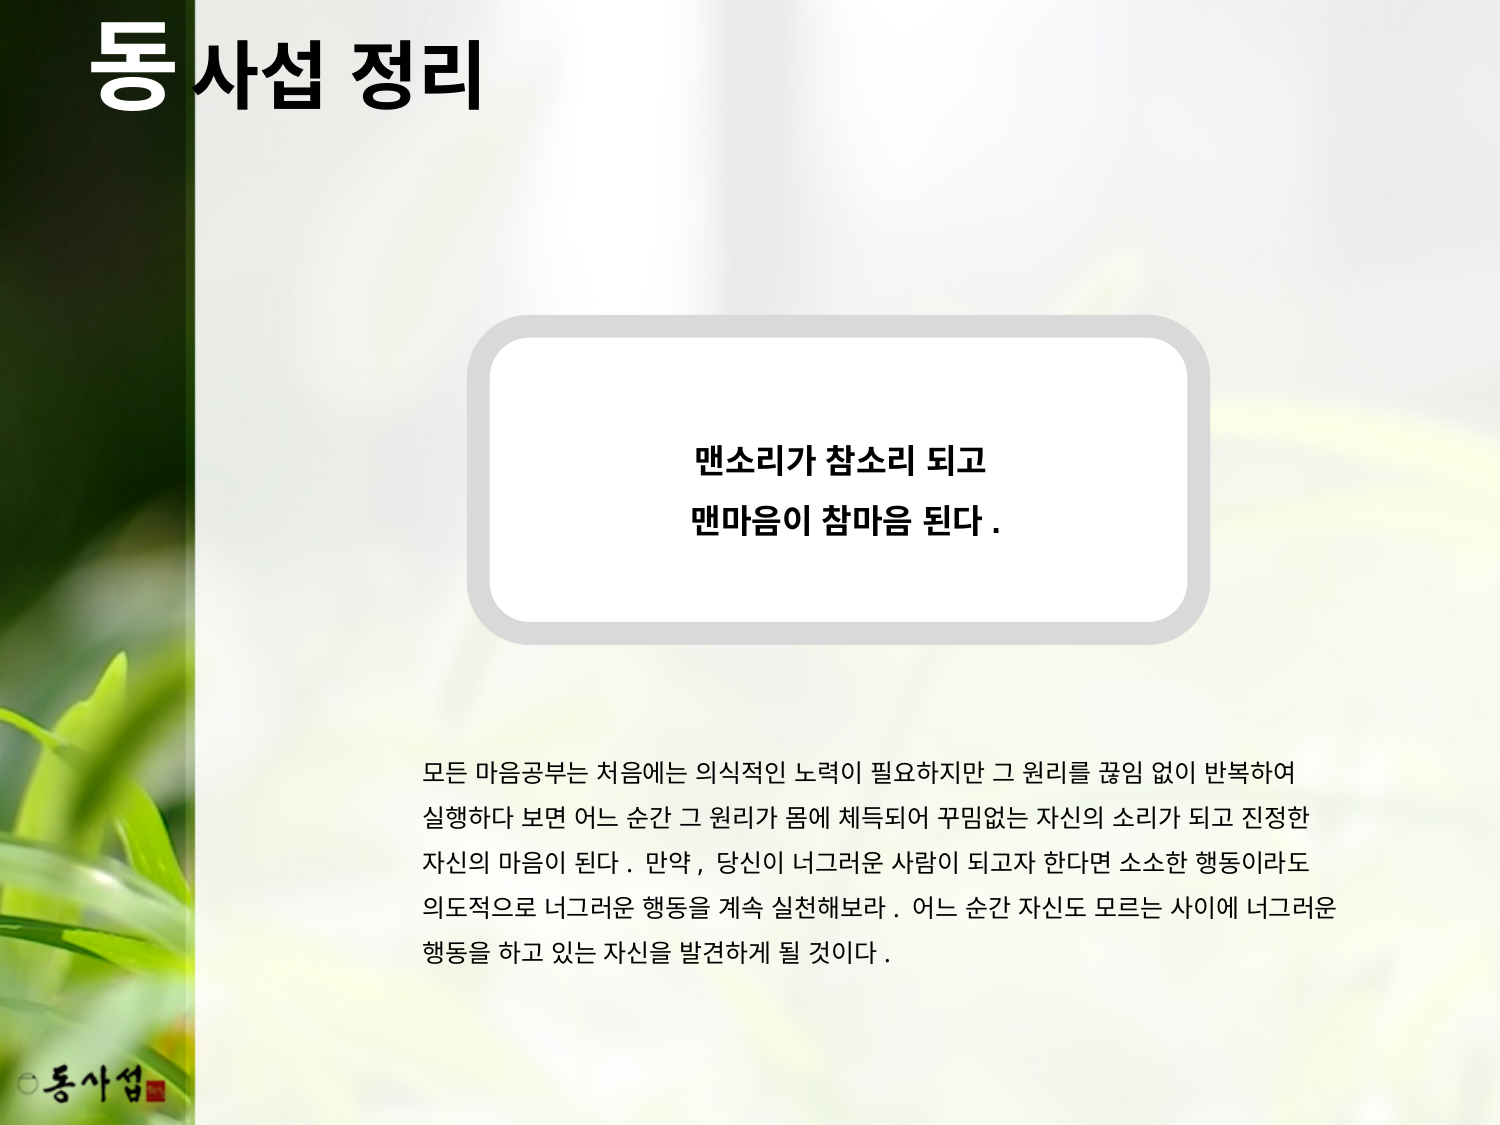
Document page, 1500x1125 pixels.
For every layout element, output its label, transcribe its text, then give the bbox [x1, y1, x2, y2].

text_box 맨소리가 참소리 되고 맨마음이 참마음 된다. [476, 324, 1201, 636]
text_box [0, 0, 1500, 128]
text_box 모든 마음공부는 처음에는 의식적인 노력이 필요하지만 그 원리를 끊임 없이 반복하여 실행하다 보면 어느 순간 그 원리가 몸에 체득되어 꾸밈없는 자신의 소리가 되고 진정한 자신의 마음이 된다. 만약, 당신이 너그러운 사람이 되고자 한다면 소소한 행동이라도 의도적으로 너그러운 행동을 계속 실천해보라. 어느 순간 자신도 모르는 사이에 너그러운 행동을 하고 있는 자신을 발견하게 될 것이다. [407, 735, 1376, 975]
picture [0, 128, 1500, 1125]
